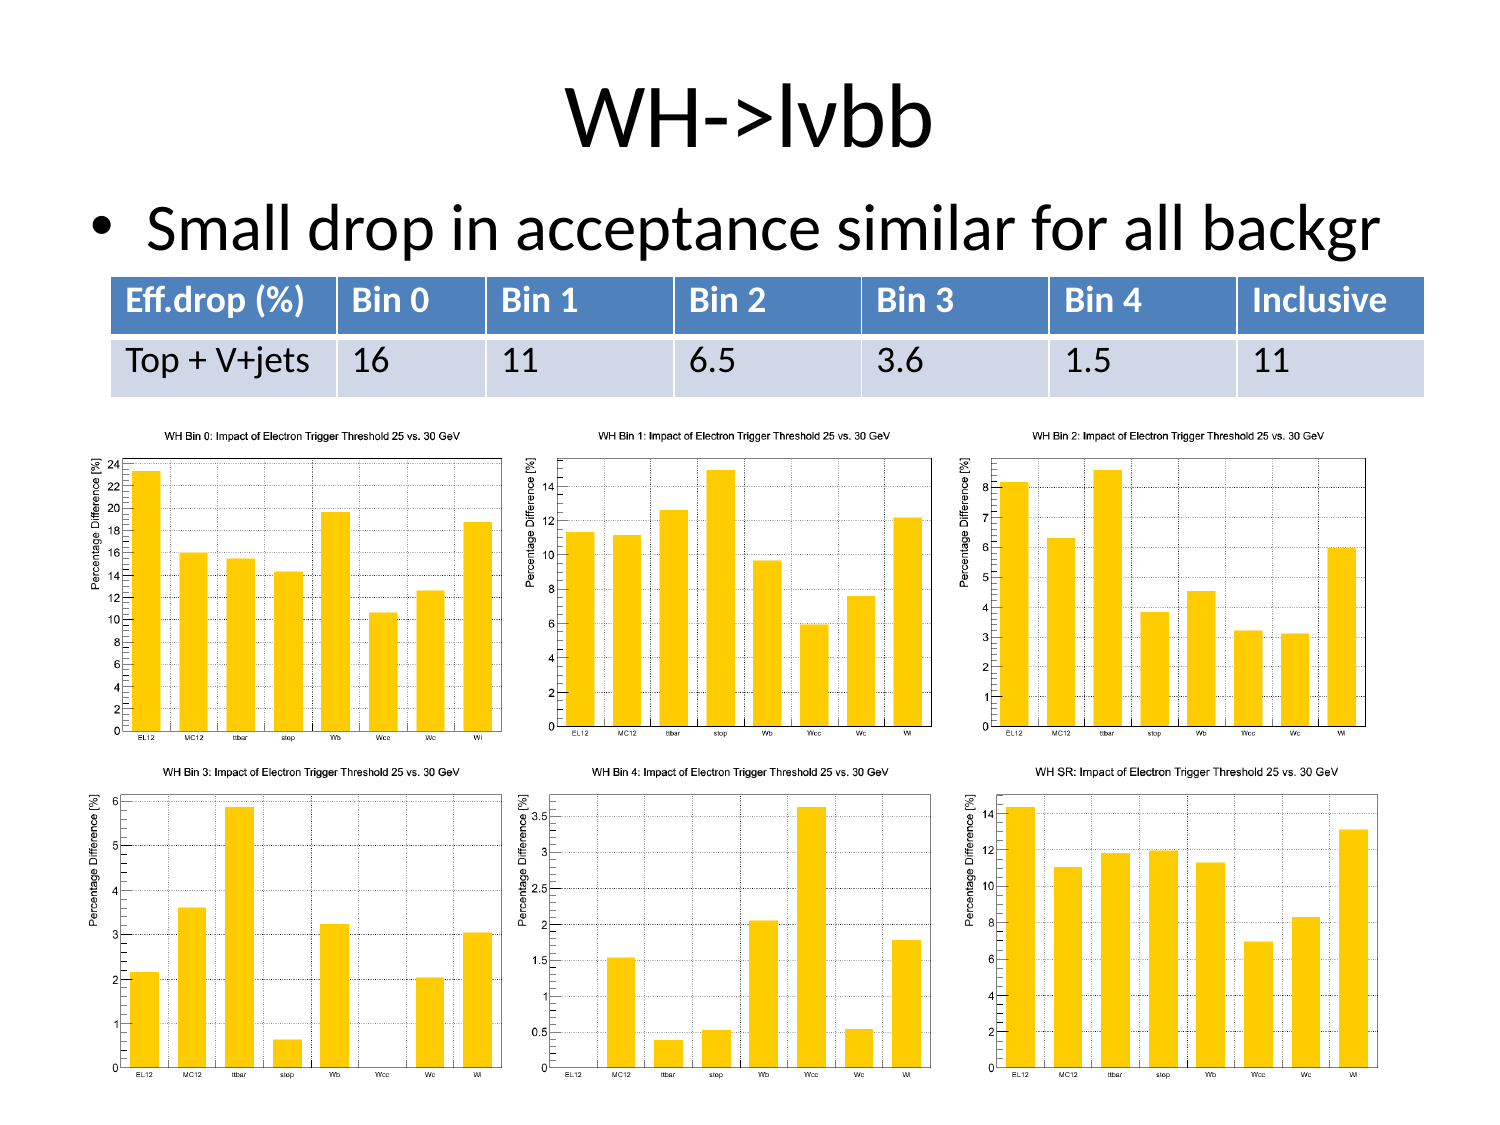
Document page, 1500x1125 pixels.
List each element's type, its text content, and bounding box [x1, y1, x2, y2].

table_cell 1.5 [1050, 340, 1236, 397]
table_header Bin 2 [675, 277, 861, 334]
table_header Bin 4 [1050, 277, 1236, 334]
picture [72, 424, 1426, 1102]
title WH->lνbb [75, 45, 1425, 176]
table_cell 3.6 [862, 340, 1048, 397]
table_header Bin 3 [862, 277, 1048, 334]
table_cell 11 [1238, 340, 1424, 397]
table_header Inclusive [1238, 277, 1424, 334]
table_header Bin 0 [338, 277, 485, 334]
list Small drop in acceptance similar for all backgr [75, 176, 1425, 272]
table_header Bin 1 [487, 277, 673, 334]
table_cell 16 [338, 340, 485, 397]
table_cell Top + V+jets [111, 340, 336, 397]
table_header Eff.drop (%) [111, 277, 336, 334]
table_cell 11 [487, 340, 673, 397]
table_cell 6.5 [675, 340, 861, 397]
